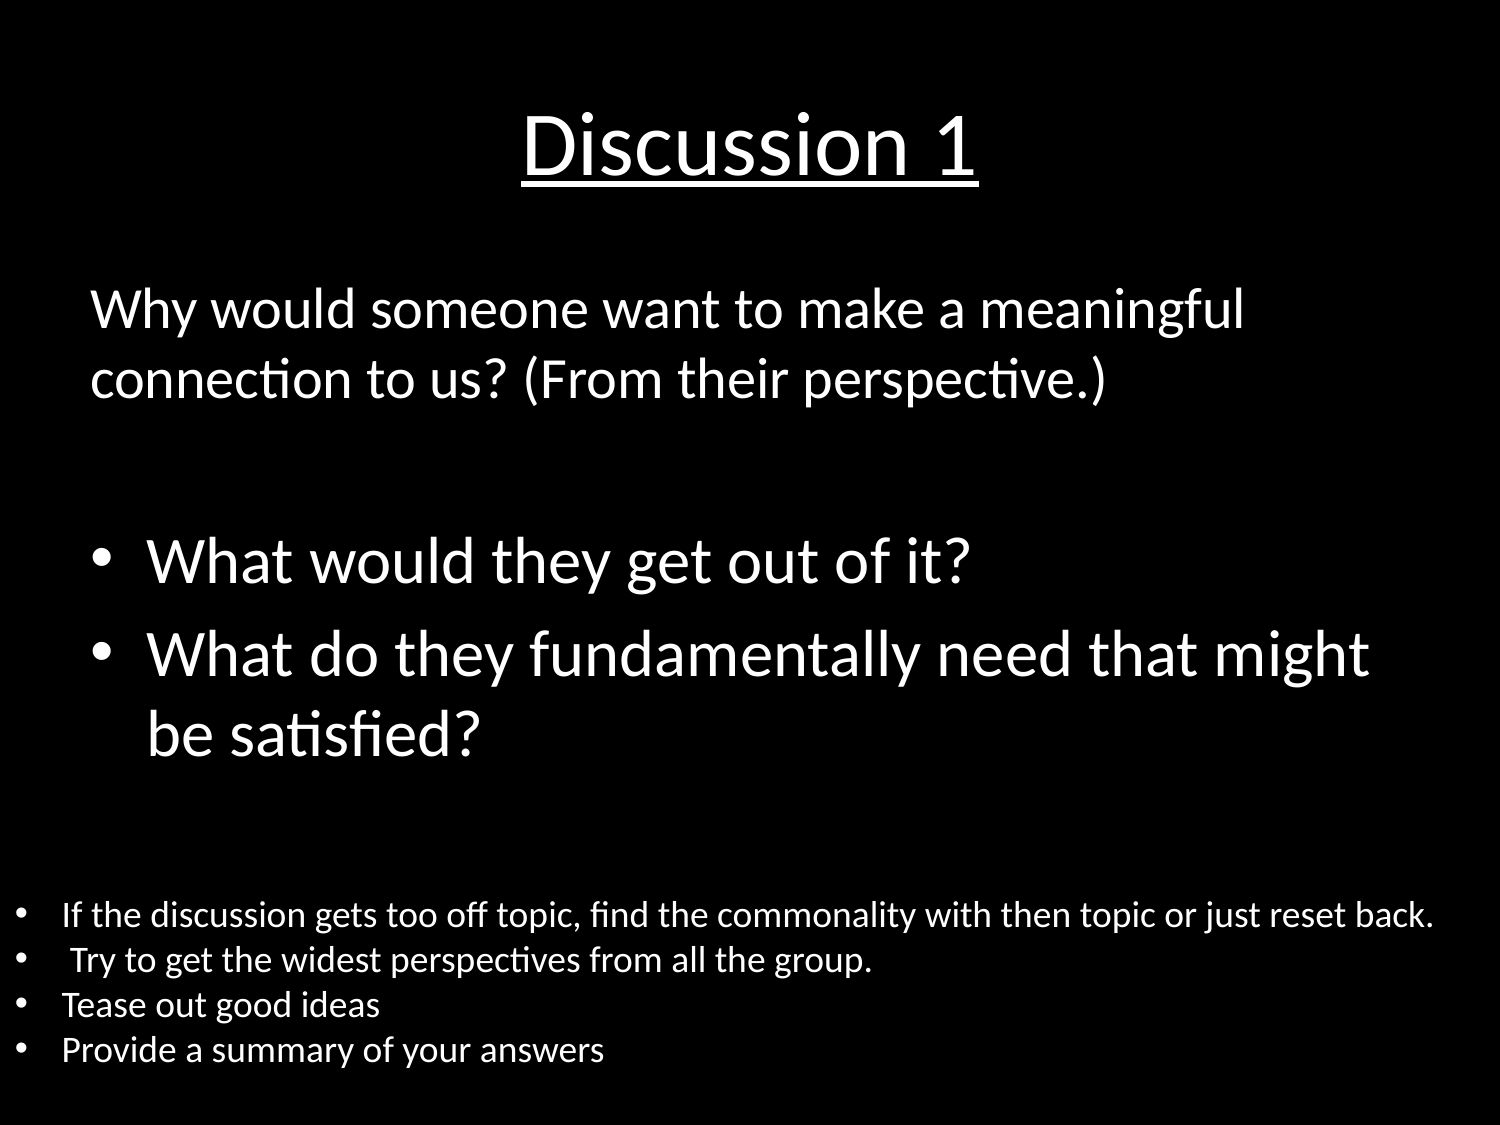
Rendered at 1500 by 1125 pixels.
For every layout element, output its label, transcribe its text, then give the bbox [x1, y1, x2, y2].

title Discussion 1 [75, 45, 1425, 233]
list Why would someone want to make a meaningful connection to us? (From their perspective.) What would they get out of it? What do they fundamentally need that might be satisfied? [75, 262, 1425, 882]
text_box If the discussion gets too off topic, find the commonality with then topic or just reset back. Try to get the widest perspectives from all the group. Tease out good ideas Provide a summary of your answers [0, 882, 1500, 1078]
